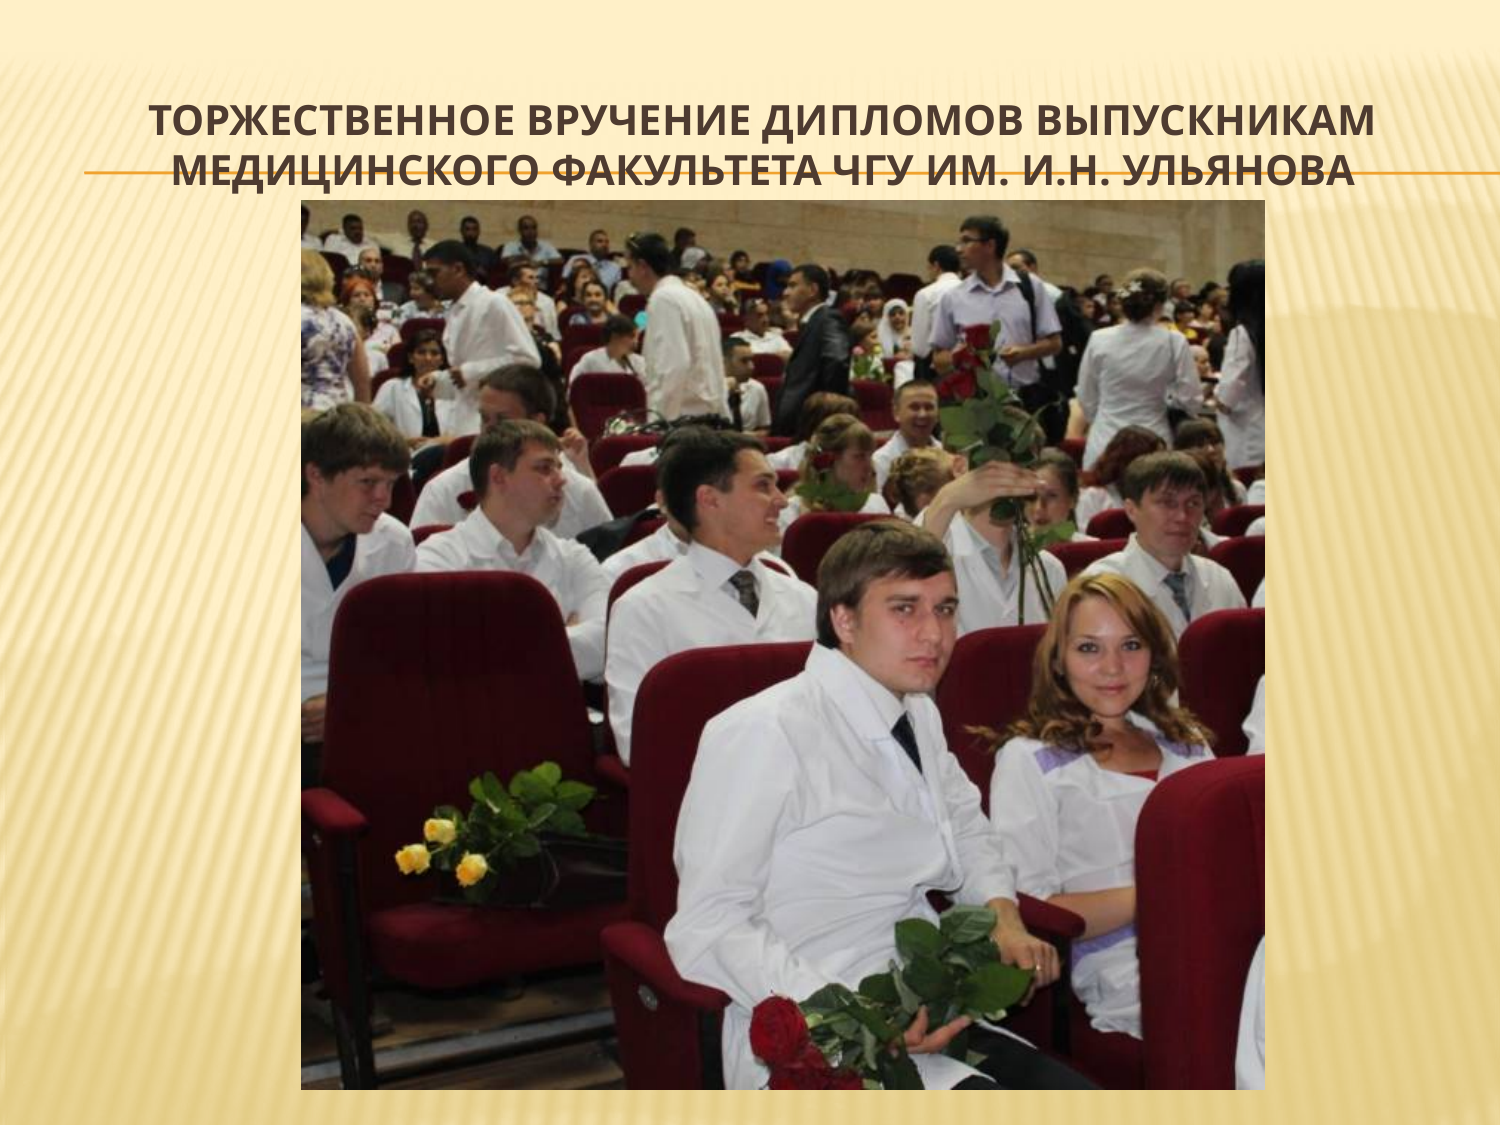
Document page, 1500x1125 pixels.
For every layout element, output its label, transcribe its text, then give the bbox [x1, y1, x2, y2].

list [300, 199, 1265, 1090]
title Торжественное вручение дипломов выпускникам медицинского факультета ЧГУ им. И.Н. Ульянова [50, 75, 1475, 213]
